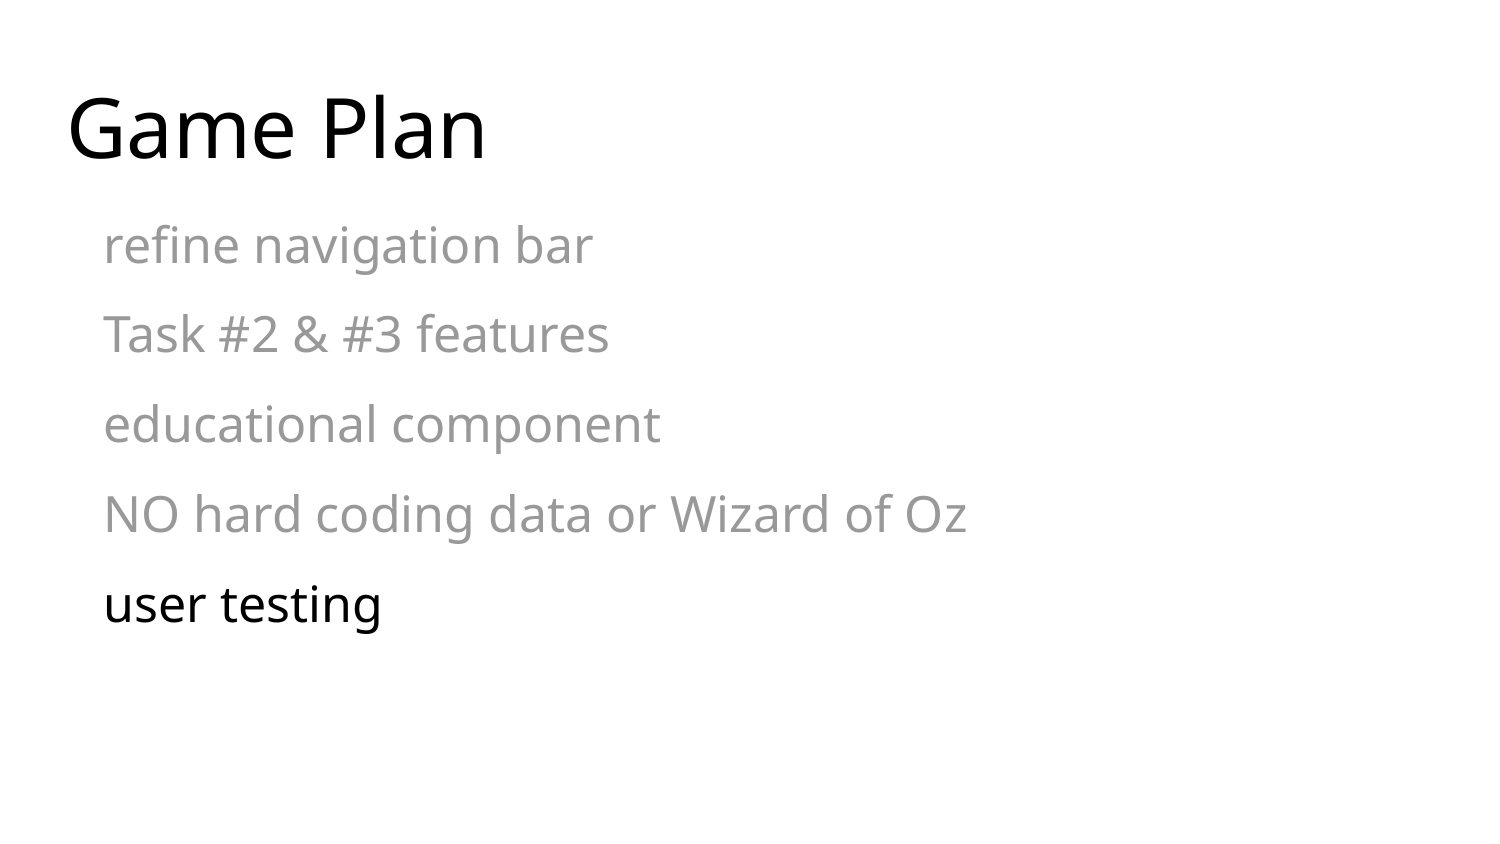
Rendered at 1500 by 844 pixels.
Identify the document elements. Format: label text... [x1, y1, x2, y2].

list refine navigation bar Task #2 & #3 features educational component NO hard coding data or Wizard of Oz user testing consistency in design [51, 189, 1449, 750]
title Game Plan [51, 60, 1449, 155]
